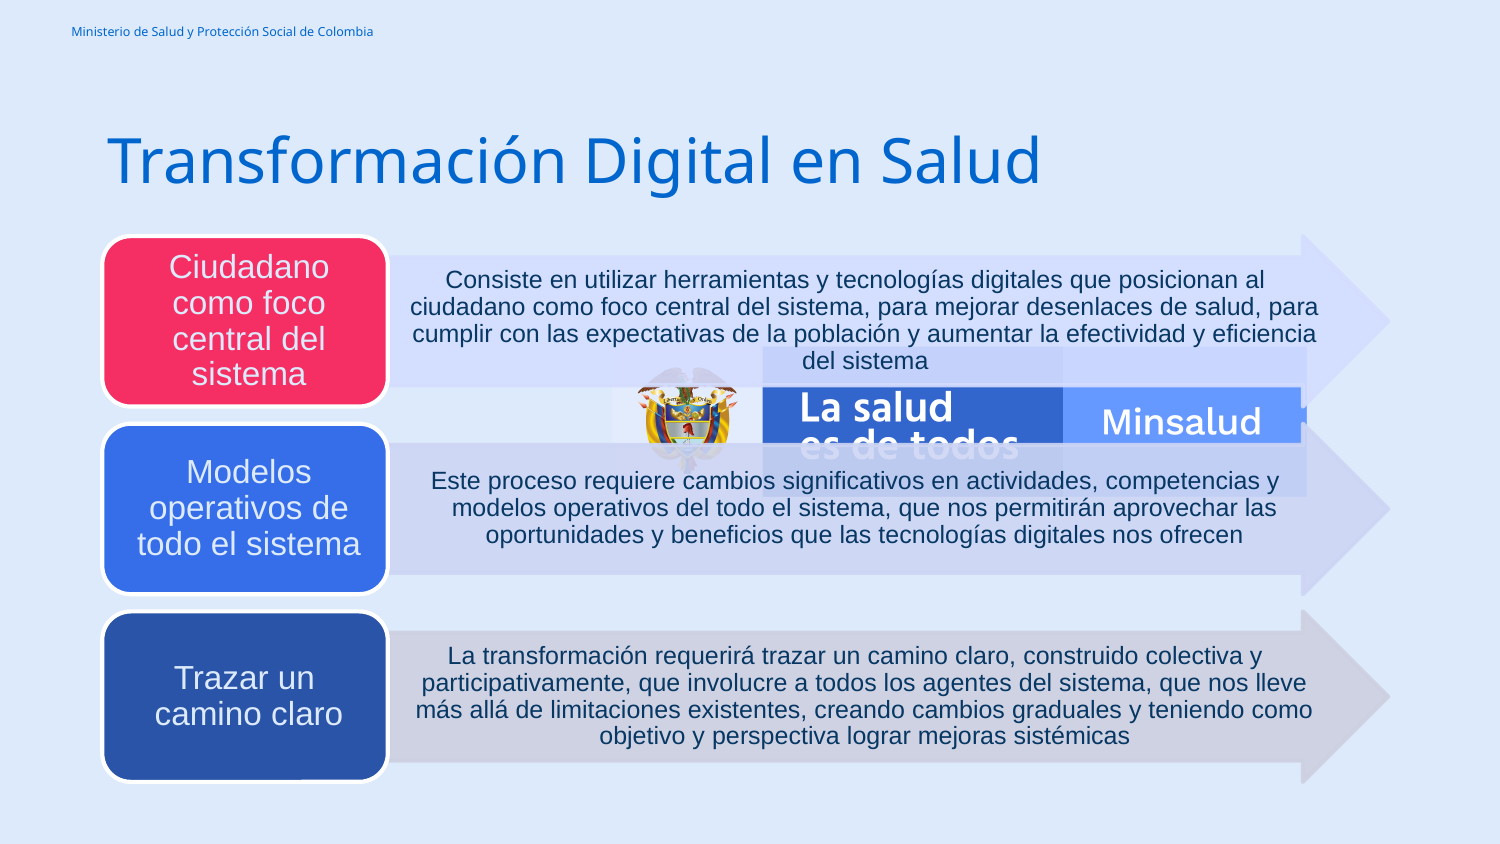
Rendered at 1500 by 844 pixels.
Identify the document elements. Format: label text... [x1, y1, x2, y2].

text_box La transformación requerirá trazar un camino claro, construido colectiva y participativamente, que involucre a todos los agentes del sistema, que nos lleve más allá de limitaciones existentes, creando cambios graduales y teniendo como objetivo y perspectiva lograr mejoras sistémicas [389, 609, 1391, 784]
text_box Este proceso requiere cambios significativos en actividades, competencias y modelos operativos del todo el sistema, que nos permitirán aprovechar las oportunidades y beneficios que las tecnologías digitales nos ofrecen [389, 421, 1391, 597]
text_box Trazar un camino claro [100, 609, 390, 784]
text_box Transformación Digital en Salud [101, 106, 1389, 212]
picture [612, 388, 1307, 442]
text_box Modelos operativos de todo el sistema [100, 421, 390, 597]
text_box Consiste en utilizar herramientas y tecnologías digitales que posicionan al ciudadano como foco central del sistema, para mejorar desenlaces de salud, para cumplir con las expectativas de la población y aumentar la efectividad y eficiencia del sistema [389, 234, 1391, 409]
text_box Ciudadano como foco central del sistema [100, 234, 390, 409]
